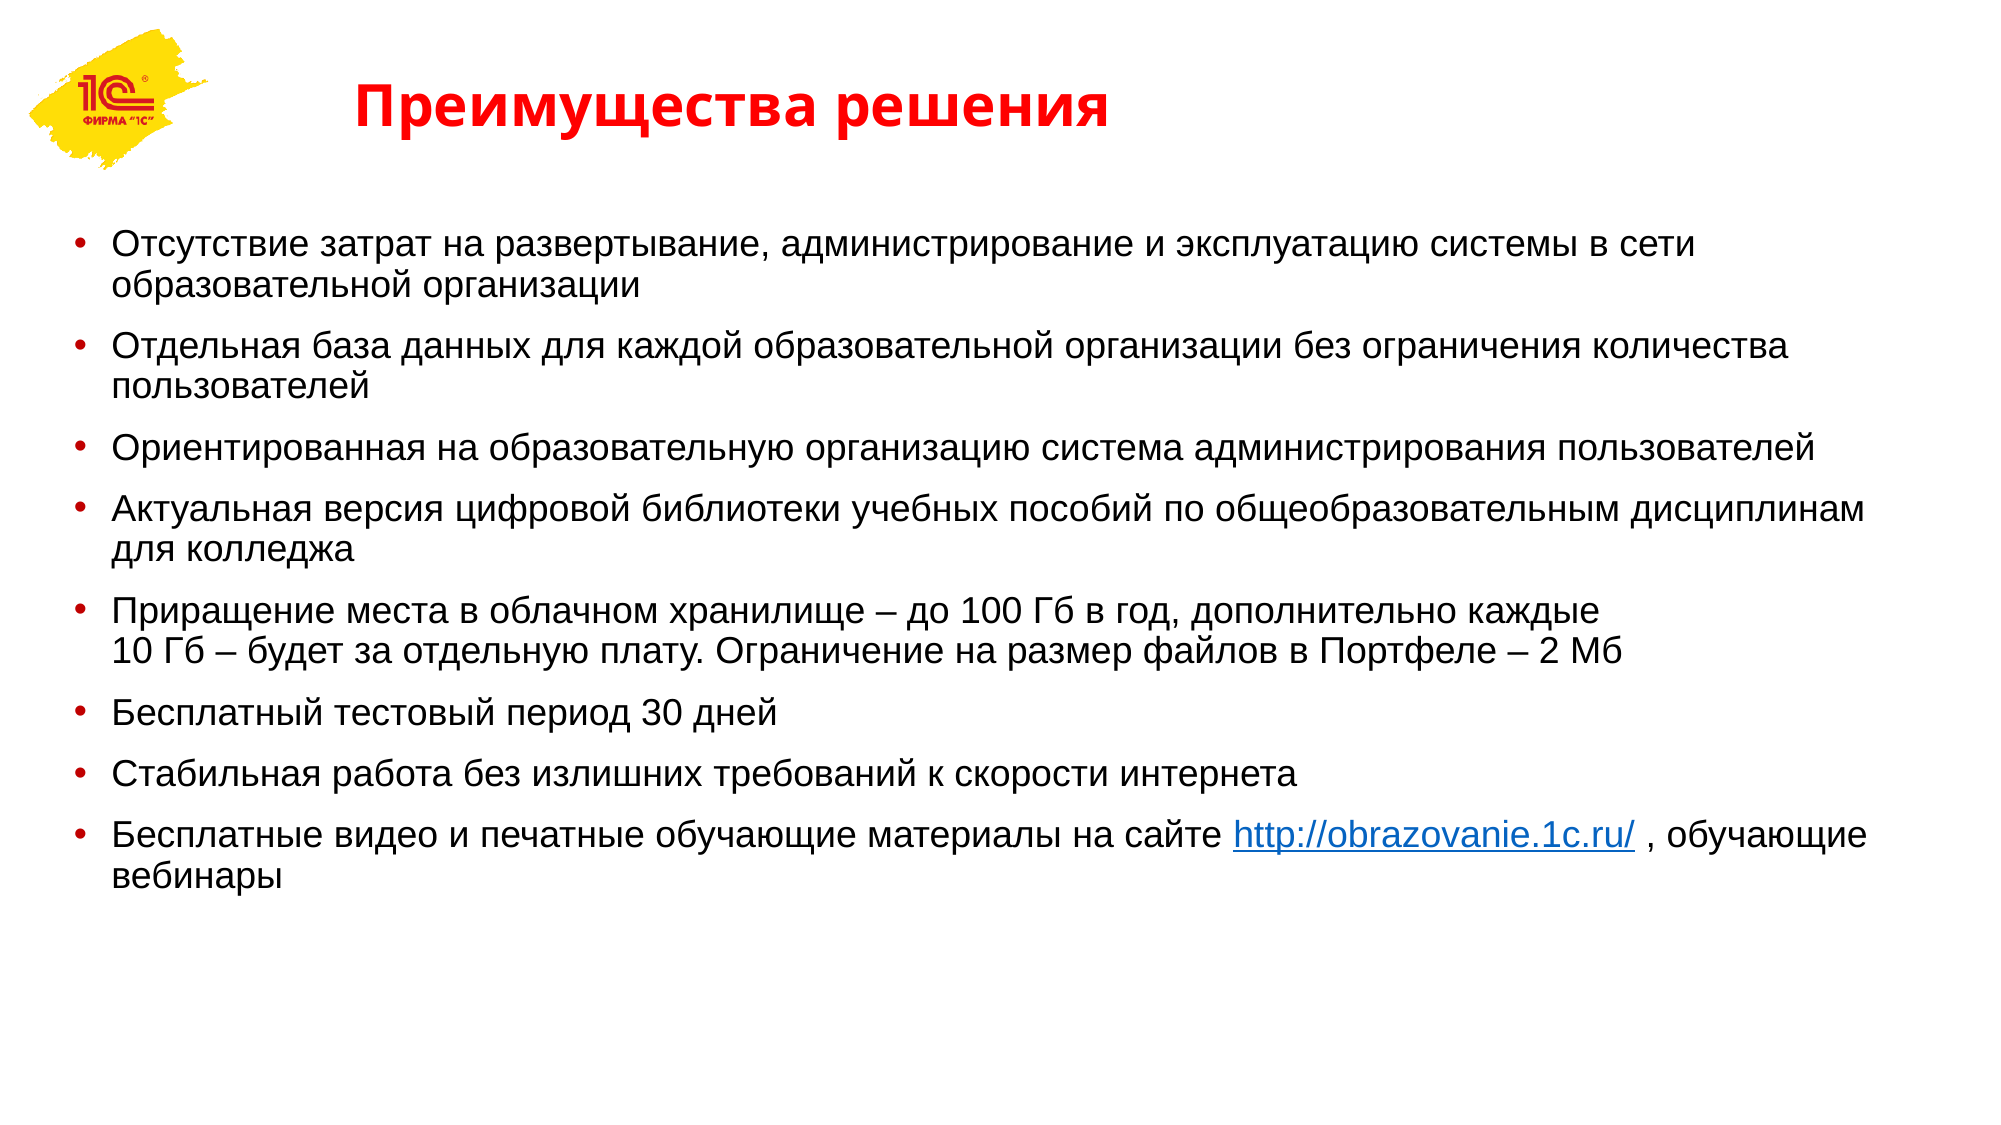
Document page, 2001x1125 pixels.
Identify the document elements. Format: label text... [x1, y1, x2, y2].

picture [23, 24, 212, 173]
title Преимущества решения [338, 19, 1225, 197]
list Отсутствие затрат на развертывание, администрирование и эксплуатацию системы в сети образовательной организации Отдельная база данных для каждой образовательной организации без ограничения количества пользователей Ориентированная на образовательную организацию система администрирования пользователей Актуальная версия цифровой библиотеки учебных пособий по общеобразовательным дисциплинам для колледжа Приращение места в облачном хранилище – до 100 Гб в год, дополнительно каждые 10 Гб – будет за отдельную плату. Ограничение на размер файлов в Портфеле – 2 Мб Бесплатный тестовый период 30 дней Стабильная работа без излишних требований к скорости интернета Бесплатные видео и печатные обучающие материалы на сайте http://obrazovanie.1c.ru/ , обучающие вебинары [58, 216, 1942, 1000]
